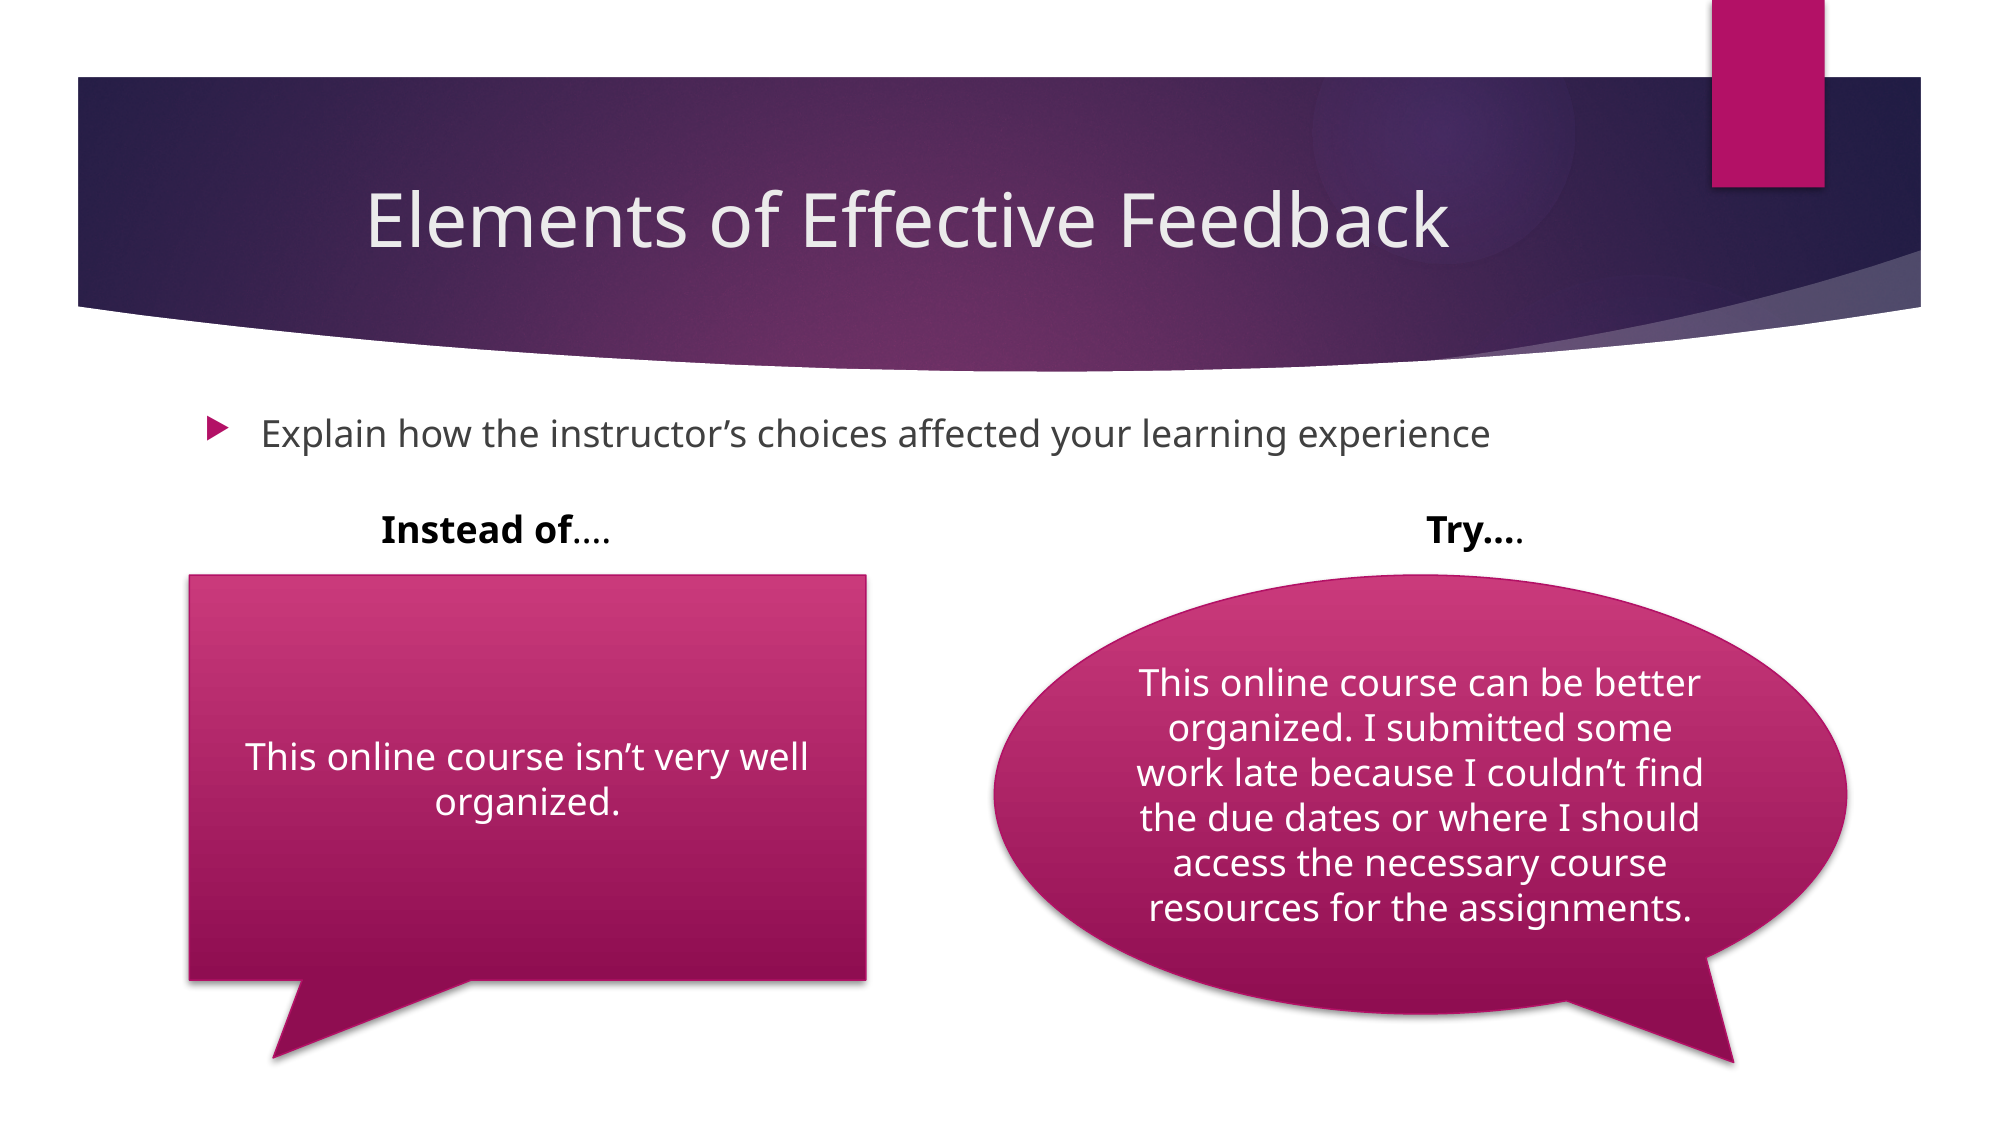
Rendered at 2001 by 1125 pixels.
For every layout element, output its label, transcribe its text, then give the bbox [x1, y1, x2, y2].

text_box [994, 498, 1847, 1015]
title Elements of Effective Feedback [189, 159, 1627, 276]
list Explain how the instructor’s choices affected your learning experience [189, 402, 1638, 964]
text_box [189, 498, 867, 981]
